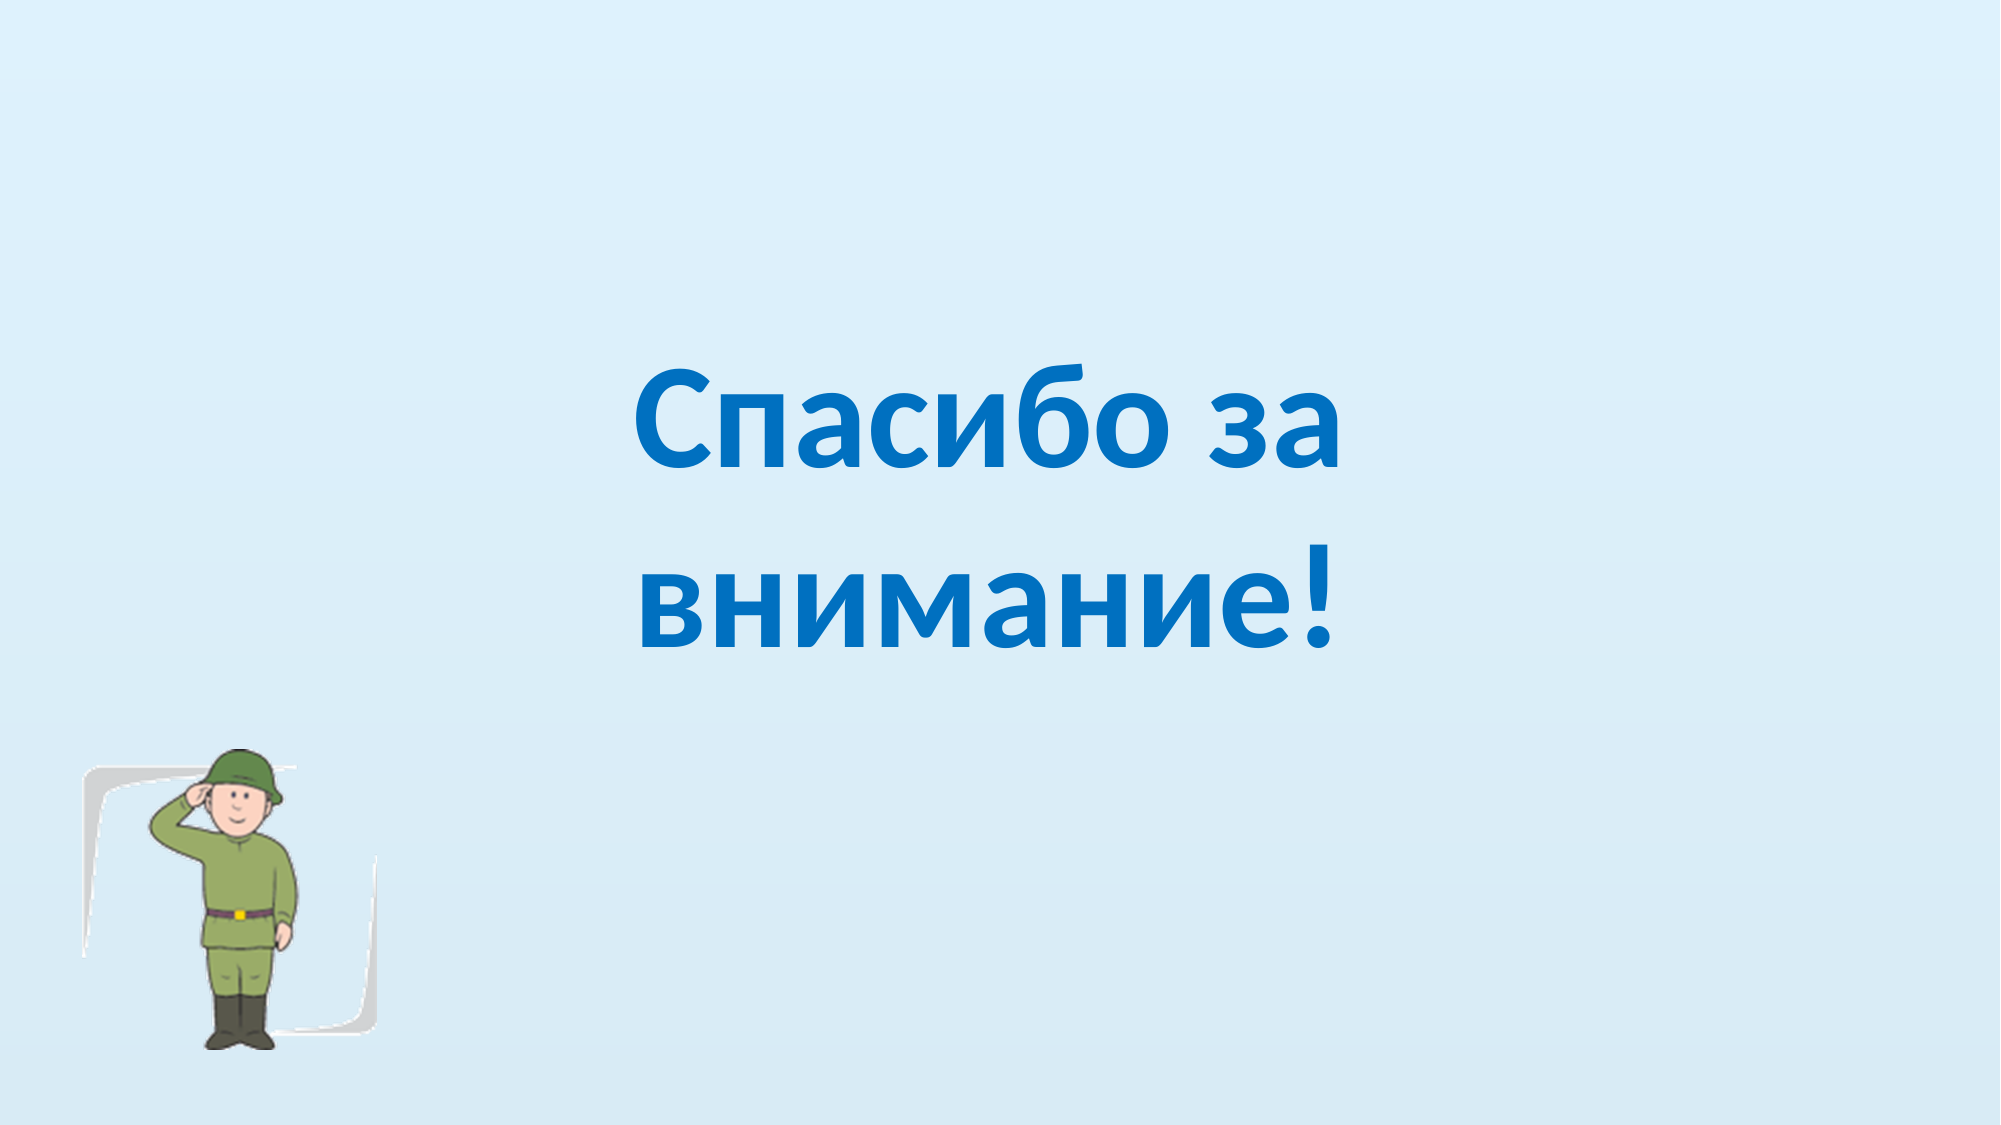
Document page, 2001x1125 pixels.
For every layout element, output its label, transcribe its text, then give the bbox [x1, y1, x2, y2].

text_box Спасибо за внимание! [618, 310, 1876, 685]
picture [82, 749, 377, 1050]
